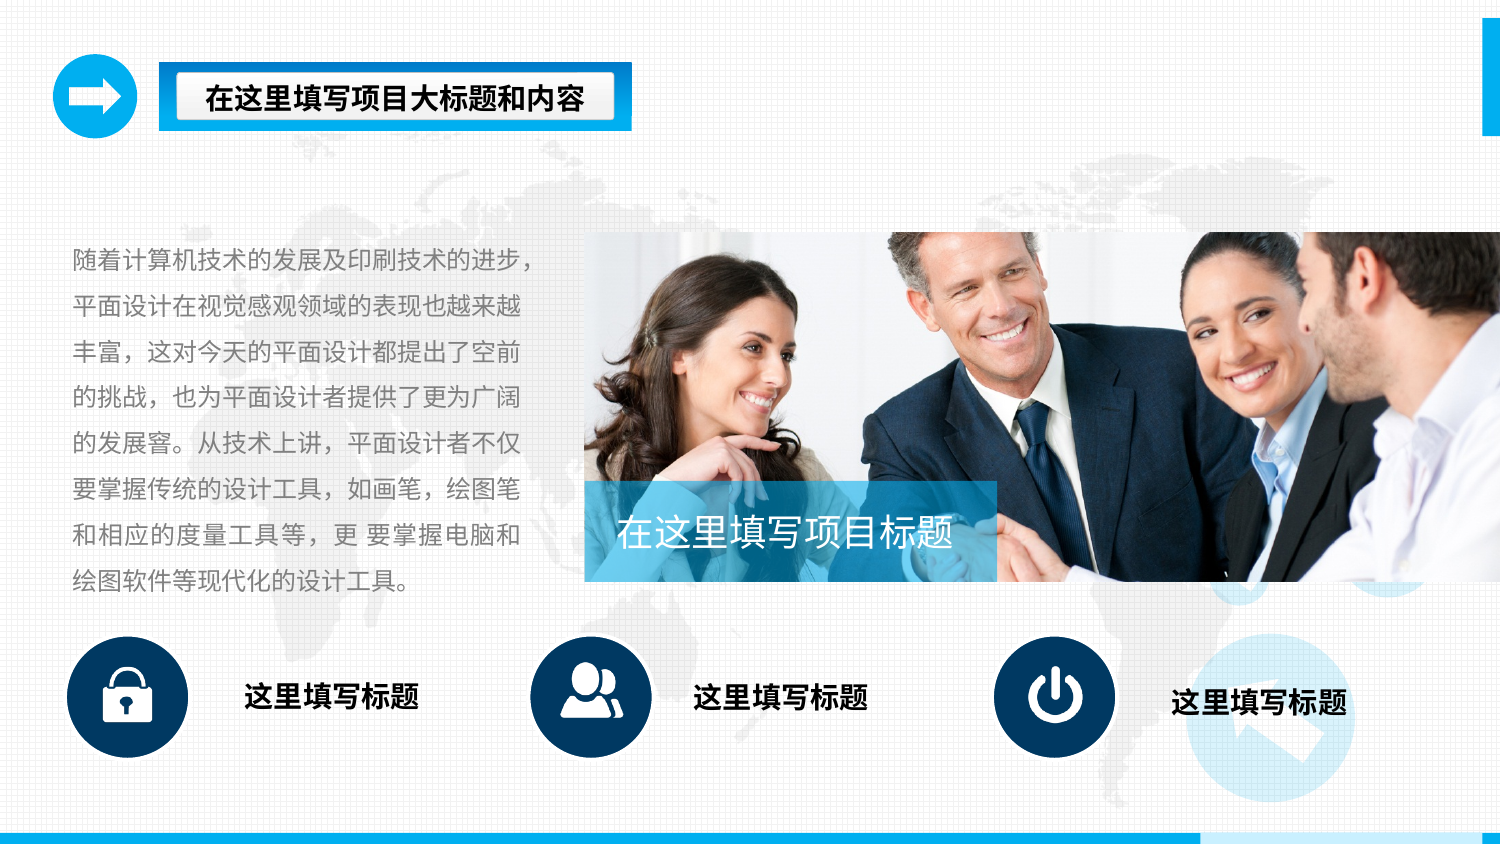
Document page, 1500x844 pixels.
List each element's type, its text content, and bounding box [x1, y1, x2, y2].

picture [156, 119, 1335, 819]
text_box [584, 231, 1500, 583]
text_box 这里填写标题 [667, 673, 896, 722]
text_box [50, 52, 140, 141]
text_box [1480, 16, 1500, 138]
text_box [64, 634, 191, 761]
text_box 这里填写标题 [218, 672, 447, 721]
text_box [158, 62, 632, 131]
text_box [528, 634, 654, 761]
text_box 这里填写标题 [1145, 679, 1374, 728]
text_box 随着计算机技术的发展及印刷技术的进步，平面设计在视觉感观领域的表现也越来越丰富，这对今天的平面设计都提出了空前的挑战，也为平面设计者提供了更为广阔的发展窨。从技术上讲，平面设计者不仅要掌握传统的设计工具，如画笔，绘图笔和相应的度量工具等，更 要掌握电脑和绘图软件等现代化的设计工具。 [57, 220, 538, 603]
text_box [991, 634, 1118, 761]
